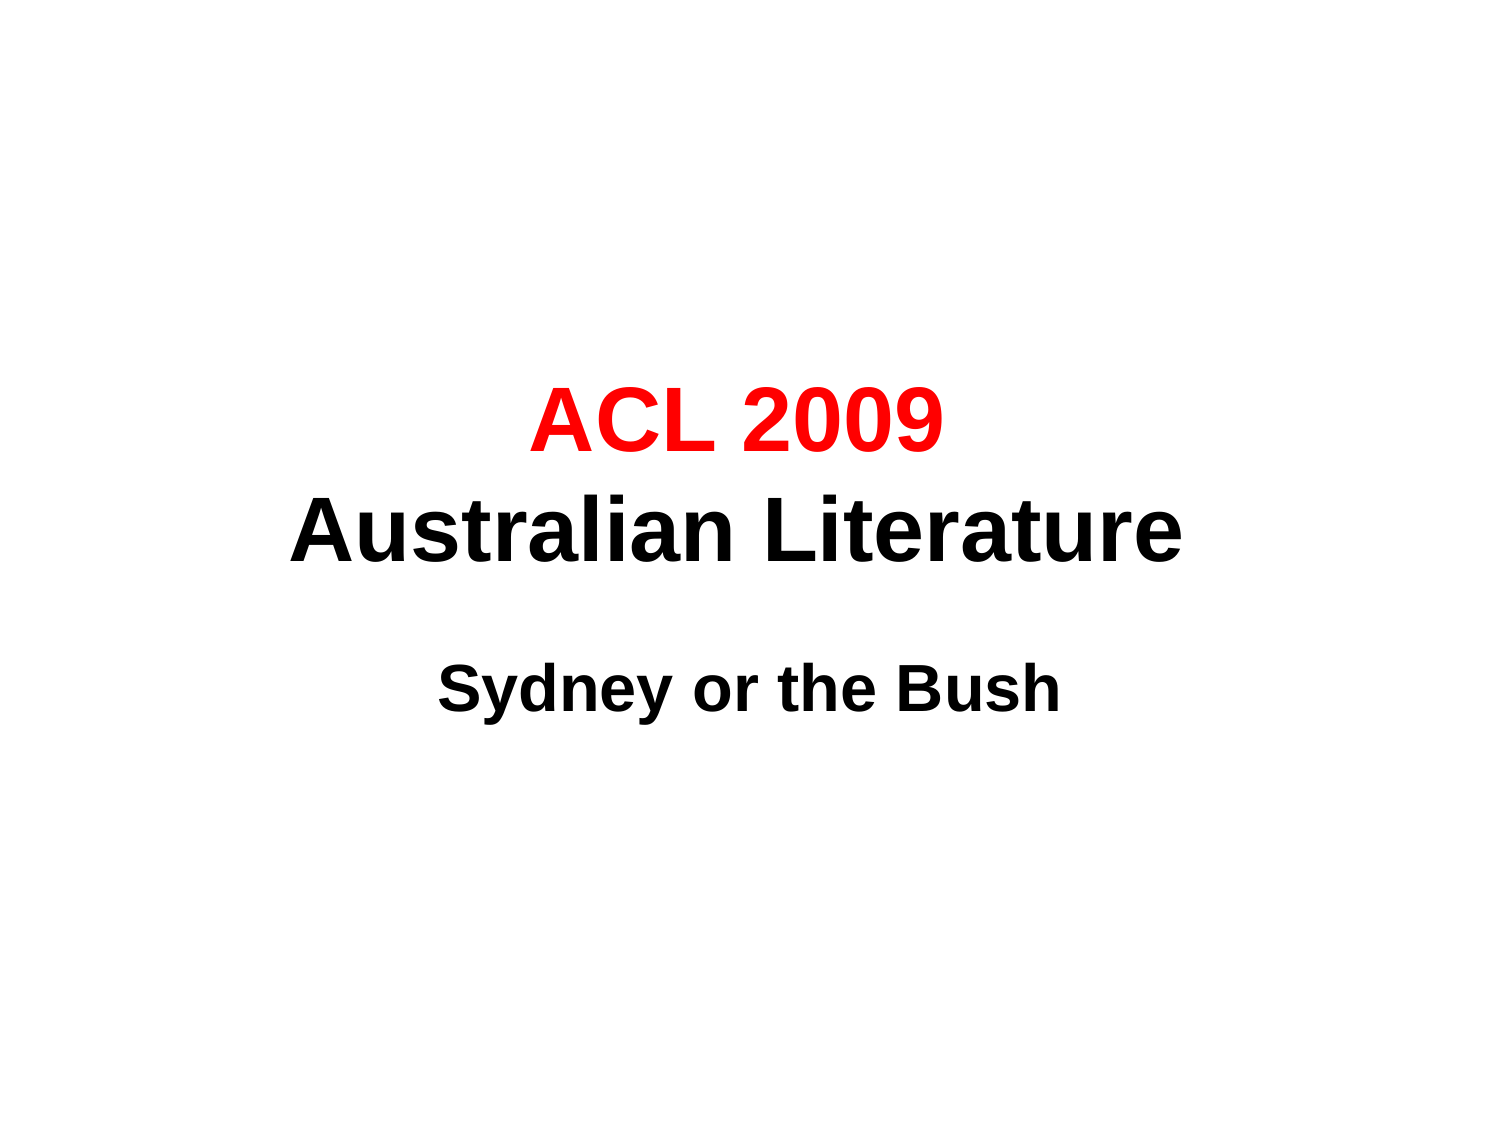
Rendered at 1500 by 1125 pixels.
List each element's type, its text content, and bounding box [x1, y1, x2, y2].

subtitle Sydney or the Bush [225, 637, 1275, 925]
title ACL 2009 Australian Literature [112, 349, 1388, 591]
